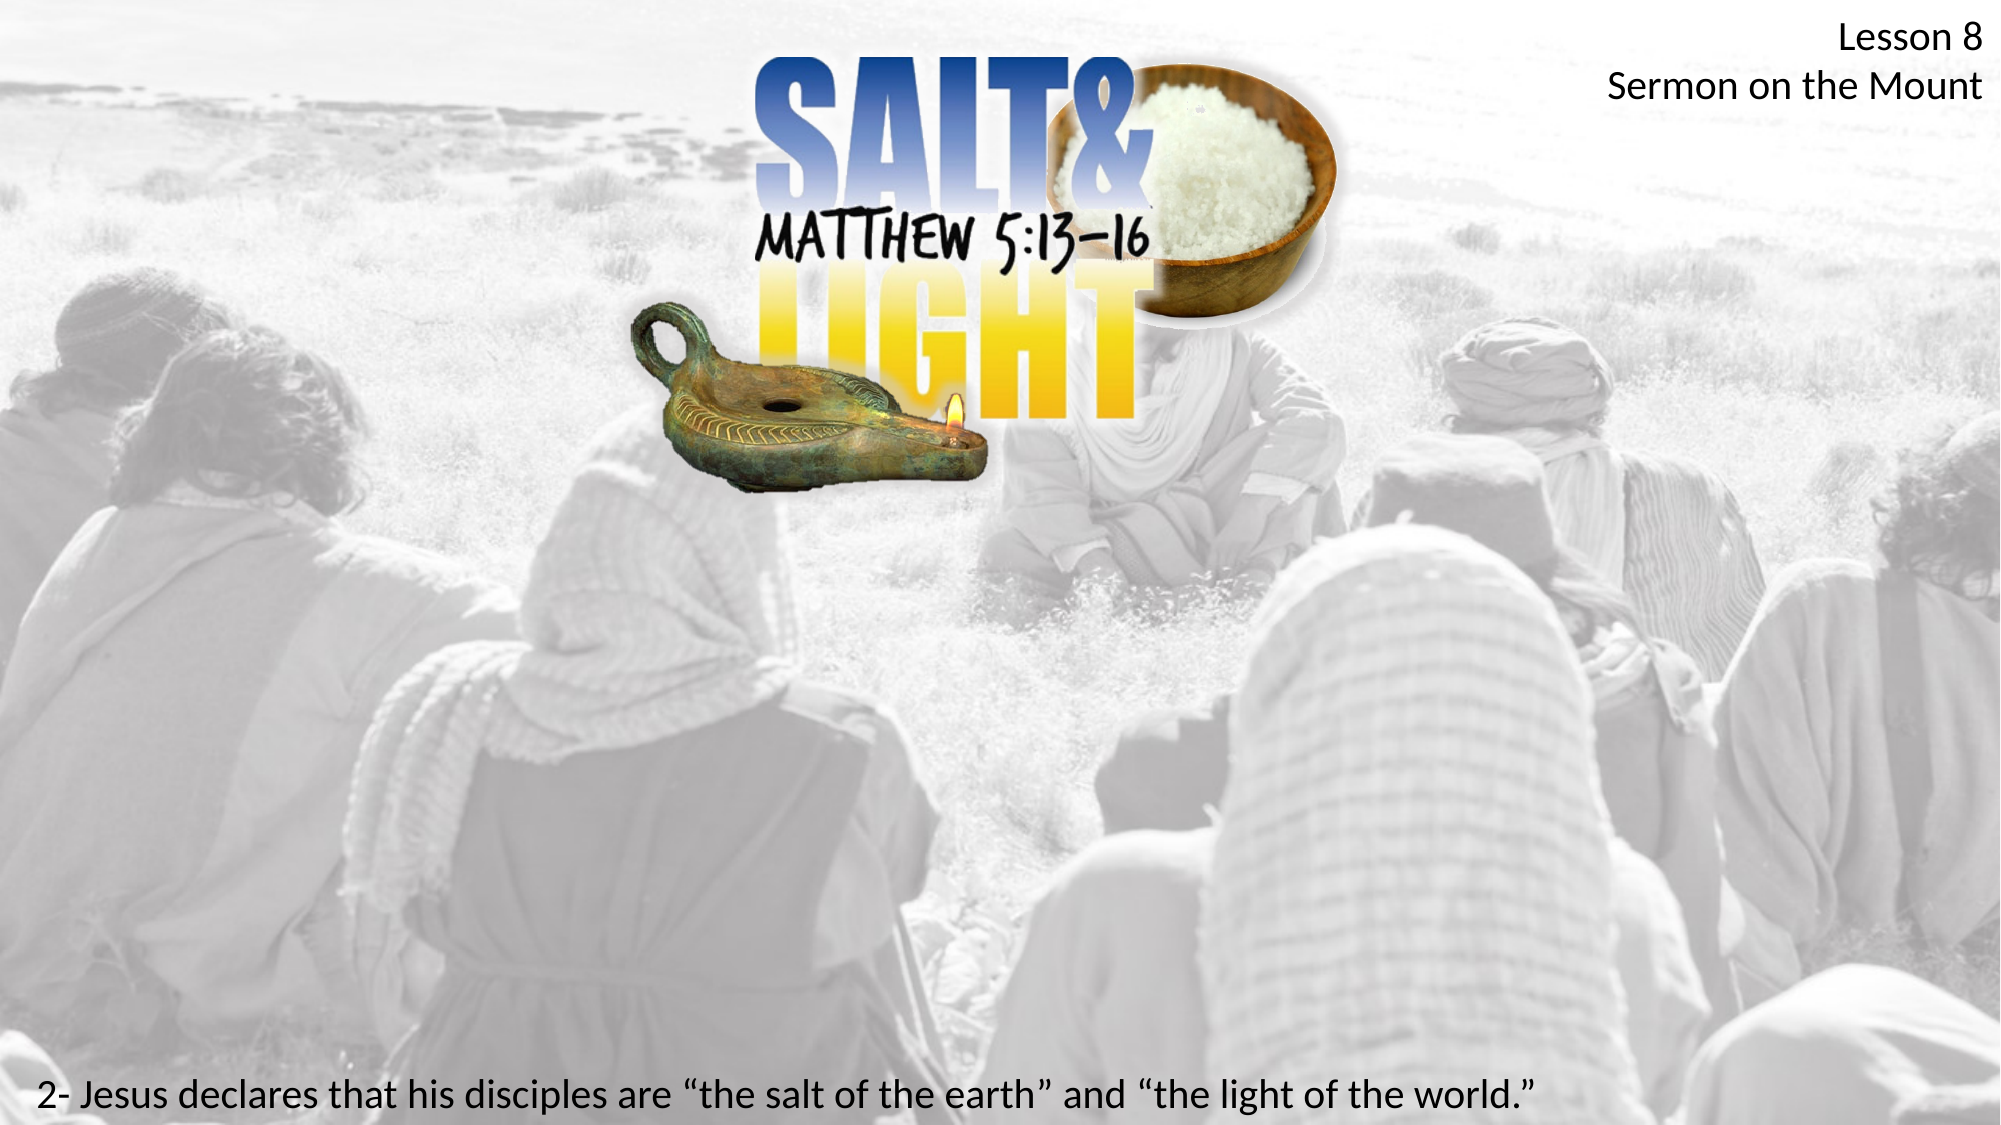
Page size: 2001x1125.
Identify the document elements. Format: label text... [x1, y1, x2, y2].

picture [0, 0, 2001, 1125]
text_box Lesson 8 Sermon on the Mount [1592, 0, 1999, 116]
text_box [598, 52, 1343, 519]
text_box 2- Jesus declares that his disciples are “the salt of the earth” and “the light of the world.” [21, 1059, 1553, 1125]
